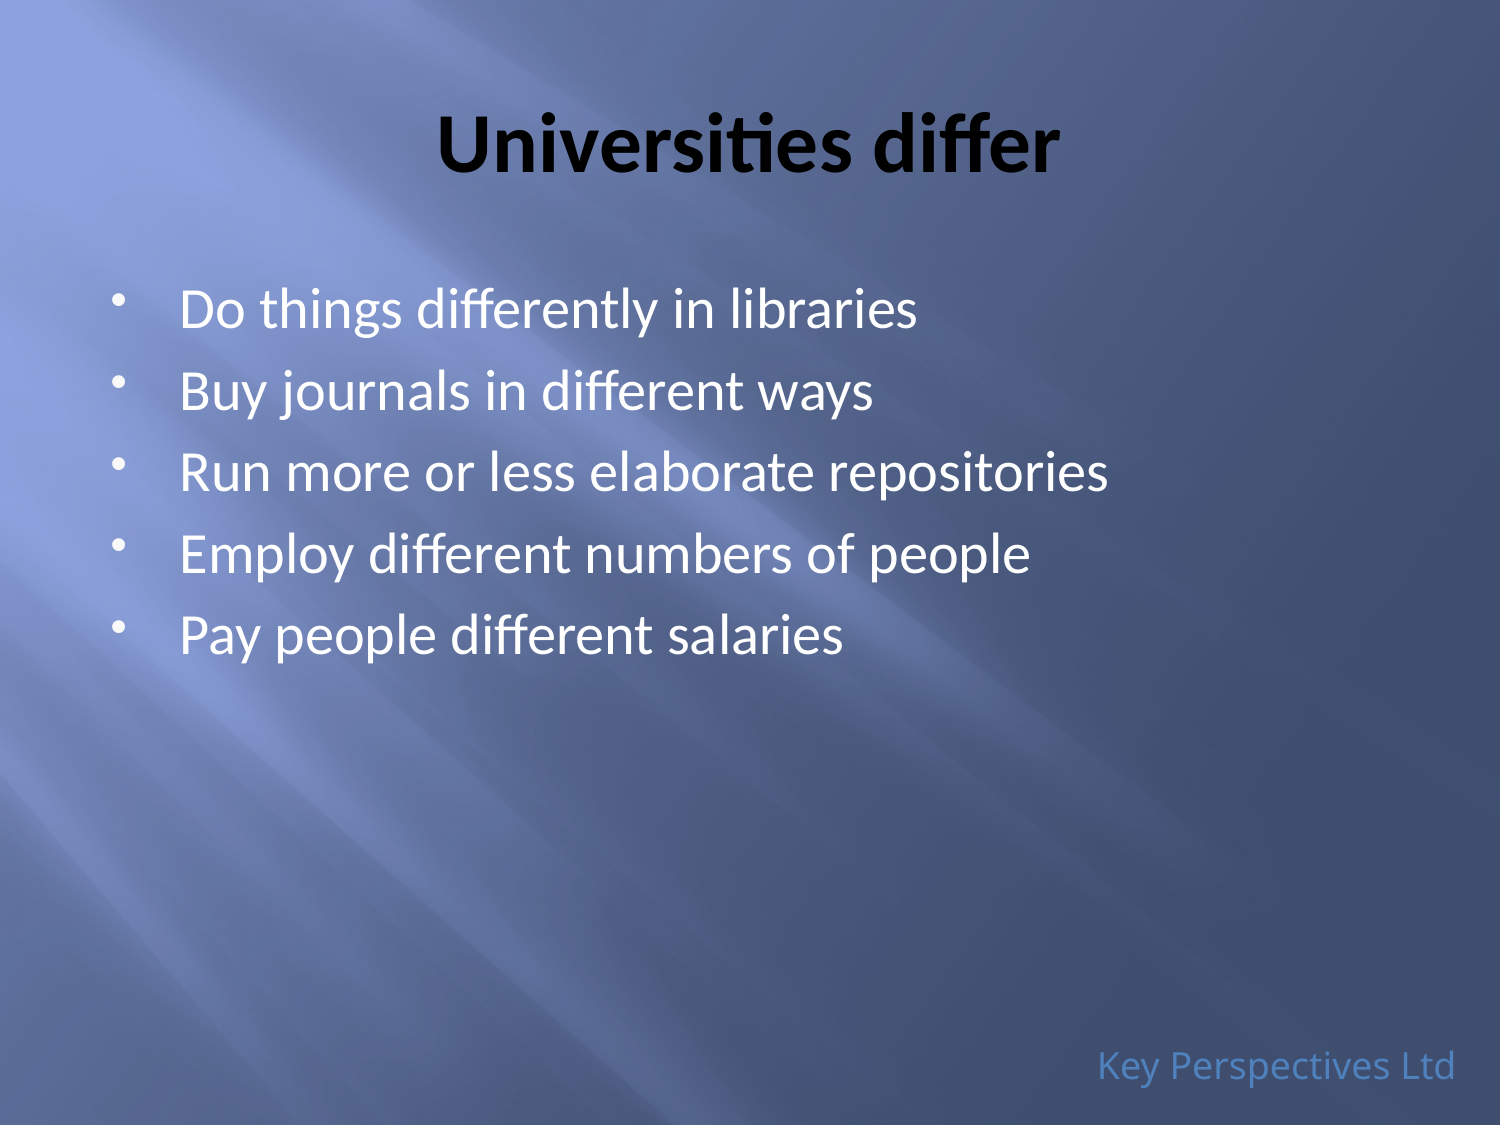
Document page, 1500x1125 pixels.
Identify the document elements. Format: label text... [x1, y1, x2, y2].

list Do things differently in libraries Buy journals in different ways Run more or less elaborate repositories Employ different numbers of people Pay people different salaries [75, 262, 1425, 1035]
title Universities differ [75, 45, 1425, 233]
text_box Key Perspectives Ltd [1008, 1034, 1472, 1095]
